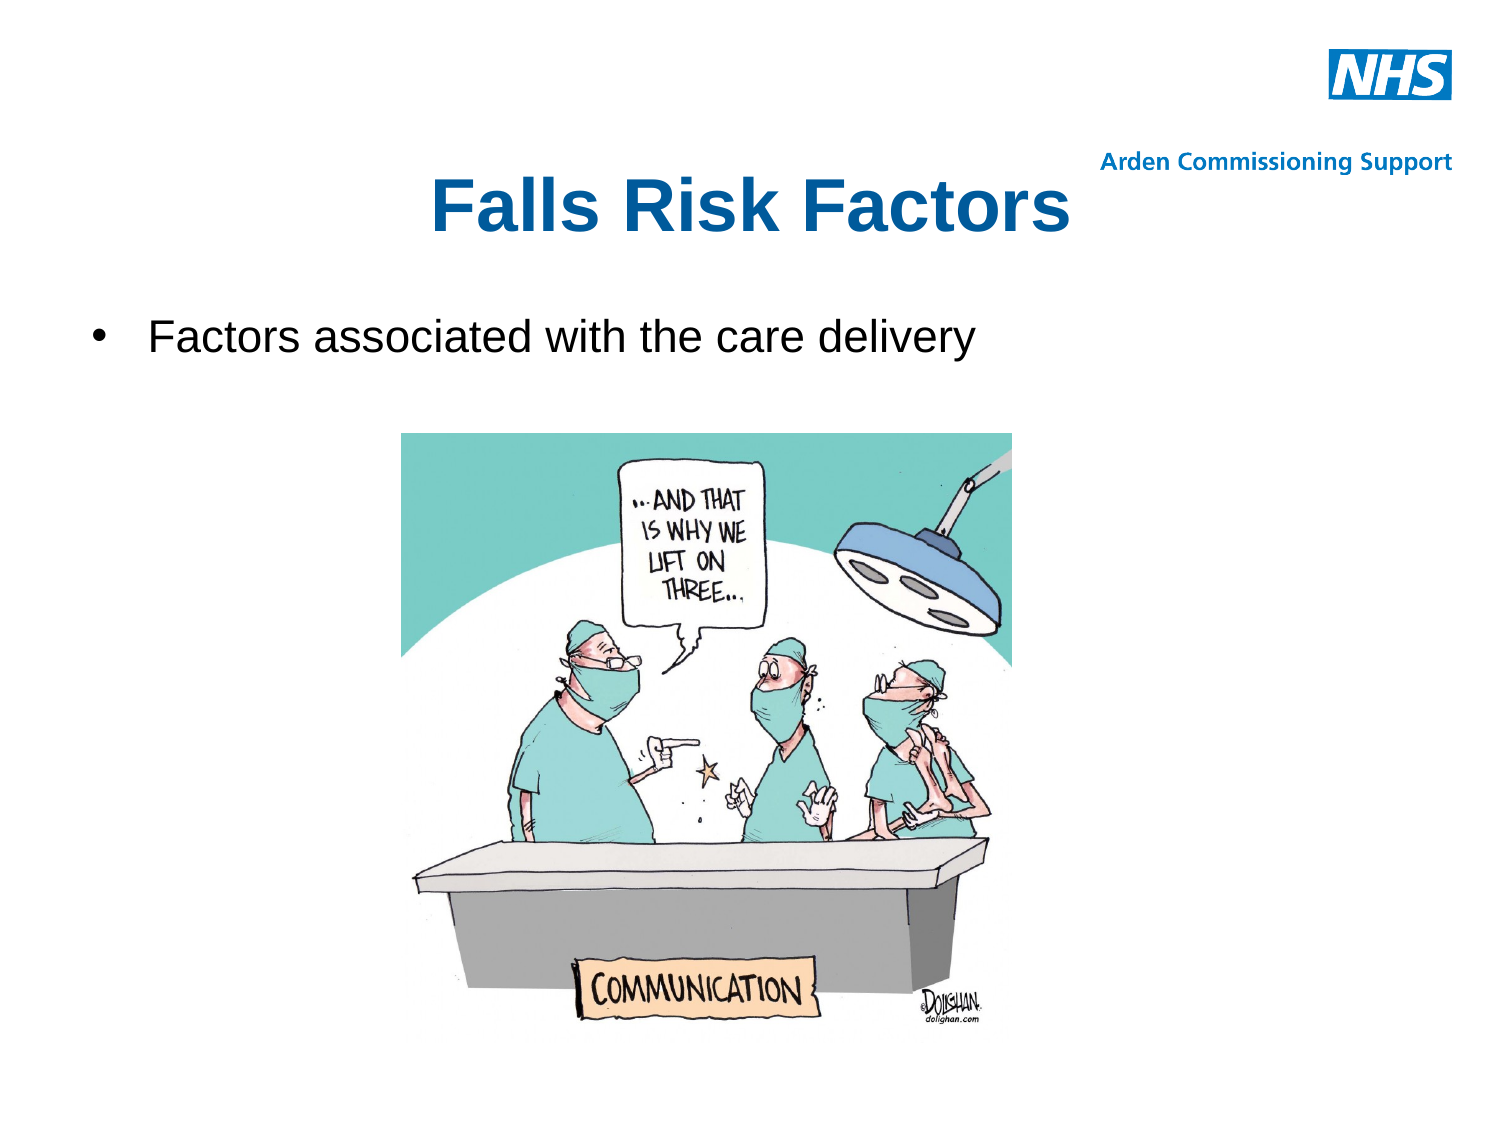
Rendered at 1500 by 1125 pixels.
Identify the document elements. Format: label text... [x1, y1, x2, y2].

title Falls Risk Factors [76, 149, 1427, 299]
picture [1100, 49, 1452, 175]
list Factors associated with the care delivery [76, 299, 1427, 1043]
picture [400, 433, 1012, 1043]
